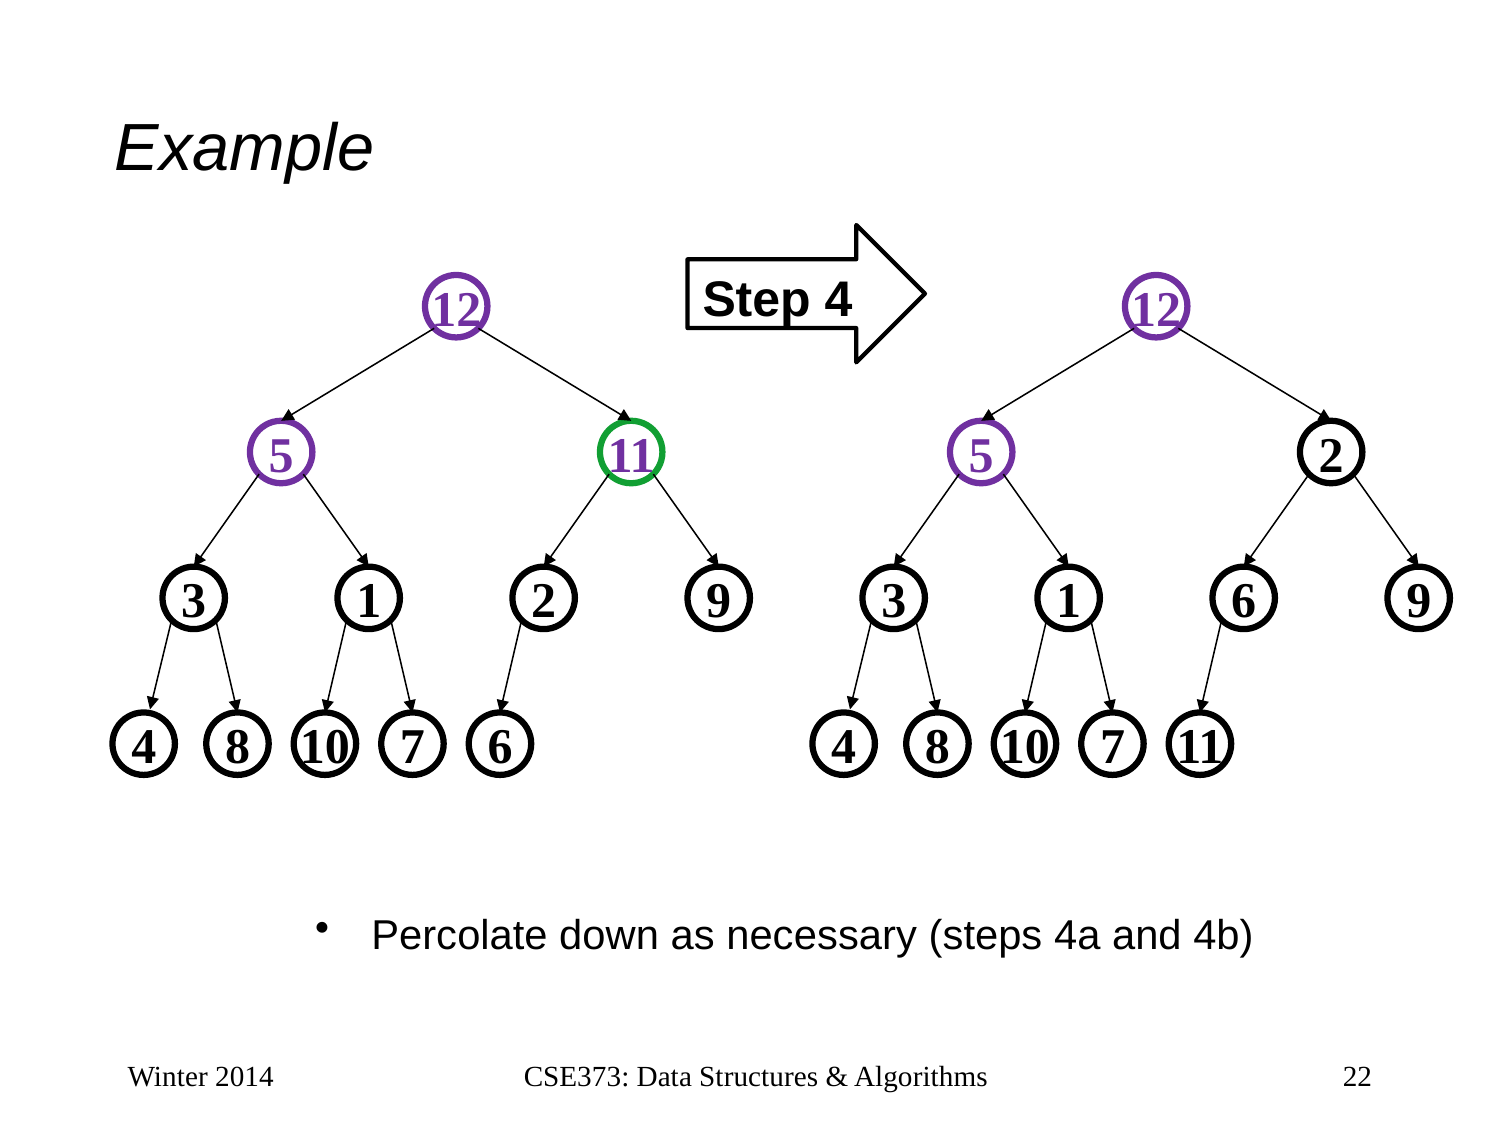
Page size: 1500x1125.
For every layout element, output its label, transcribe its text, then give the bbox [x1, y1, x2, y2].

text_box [893, 477, 960, 564]
text_box 1 [337, 566, 400, 630]
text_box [1090, 622, 1113, 710]
text_box 7 [381, 712, 444, 775]
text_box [1353, 477, 1419, 564]
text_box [915, 622, 938, 710]
text_box 9 [1387, 566, 1450, 630]
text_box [499, 622, 522, 710]
text_box 12 [1124, 274, 1188, 338]
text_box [303, 477, 369, 564]
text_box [193, 477, 260, 564]
footer CSE373: Data Structures & Algorithms [474, 1049, 1038, 1125]
text_box 1 [1037, 566, 1100, 630]
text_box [1199, 622, 1222, 710]
text_box 5 [249, 421, 313, 484]
text_box 9 [687, 566, 750, 630]
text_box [281, 331, 435, 418]
text_box 4 [812, 712, 875, 775]
text_box 8 [906, 712, 969, 775]
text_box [324, 622, 347, 710]
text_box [849, 622, 872, 710]
text_box 10 [293, 712, 357, 775]
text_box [215, 622, 238, 710]
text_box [1178, 331, 1332, 418]
text_box 12 [424, 274, 488, 338]
text_box 2 [512, 567, 575, 630]
text_box 2 [1299, 420, 1363, 484]
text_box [1243, 477, 1310, 564]
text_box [149, 622, 172, 710]
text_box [543, 477, 610, 564]
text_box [980, 331, 1135, 418]
text_box Step 4 [685, 223, 928, 365]
text_box 10 [993, 712, 1057, 775]
text_box 3 [862, 567, 925, 630]
title Example [99, 49, 1376, 238]
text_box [1024, 622, 1047, 710]
text_box 11 [599, 420, 663, 484]
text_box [478, 331, 632, 418]
text_box 4 [112, 712, 175, 775]
list Percolate down as necessary (steps 4a and 4b) [299, 899, 1338, 1013]
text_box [390, 622, 413, 710]
text_box 3 [162, 567, 225, 630]
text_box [653, 477, 719, 564]
text_box 11 [1168, 712, 1232, 775]
text_box 5 [949, 421, 1013, 484]
text_box 6 [468, 712, 532, 775]
text_box 7 [1081, 712, 1144, 775]
slide_number 22 [1074, 1049, 1388, 1125]
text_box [1003, 477, 1069, 564]
slide_number Winter 2014 [112, 1049, 426, 1125]
text_box 8 [206, 712, 269, 775]
text_box 6 [1212, 567, 1275, 630]
